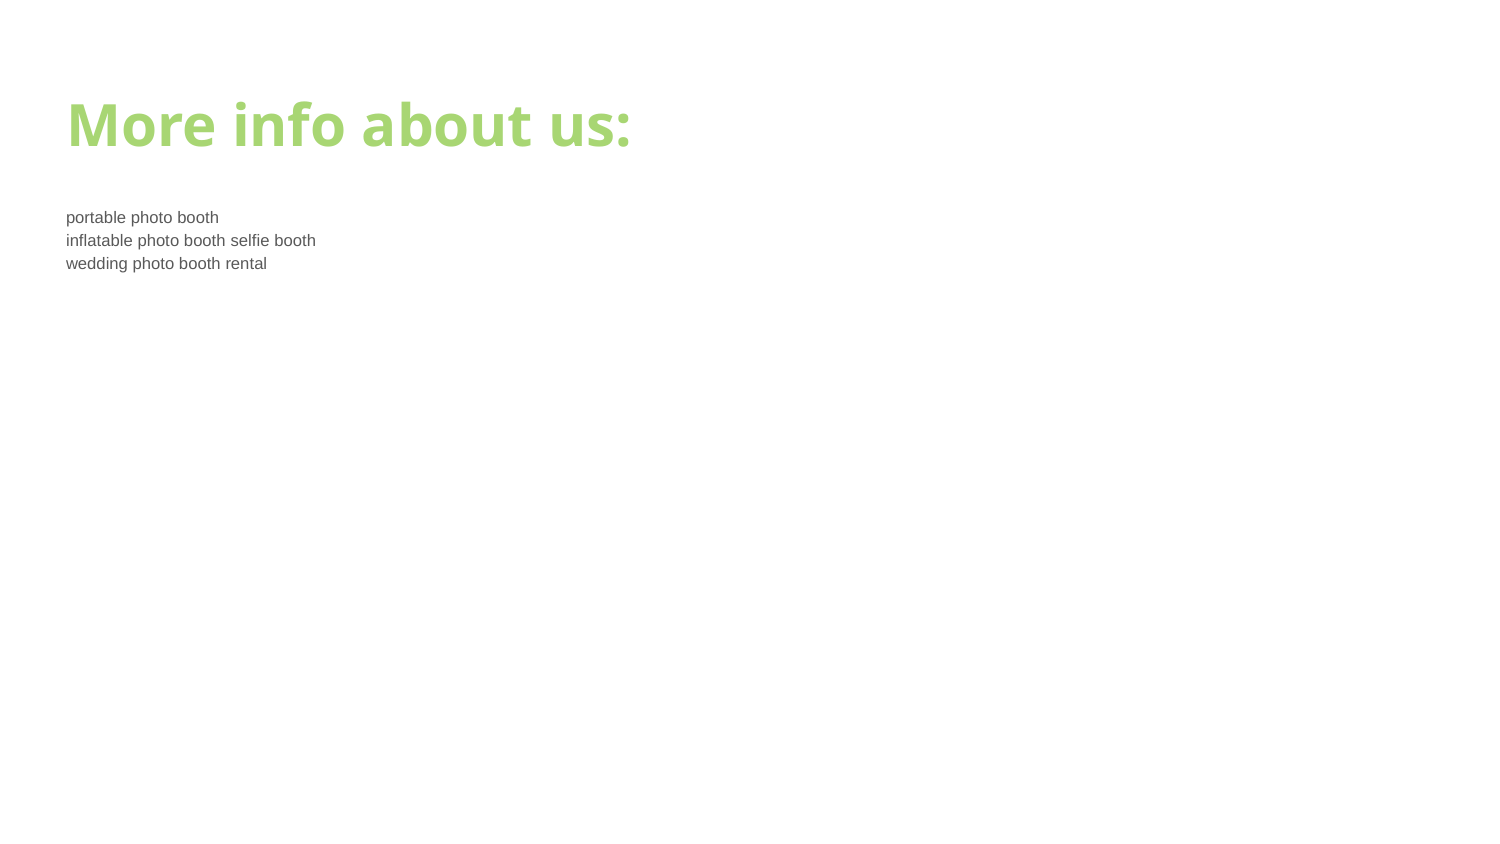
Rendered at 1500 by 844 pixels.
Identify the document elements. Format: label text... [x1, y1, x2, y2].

list portable photo booth inflatable photo booth selfie booth wedding photo booth rental [51, 189, 1449, 750]
title More info about us: [51, 72, 1449, 167]
